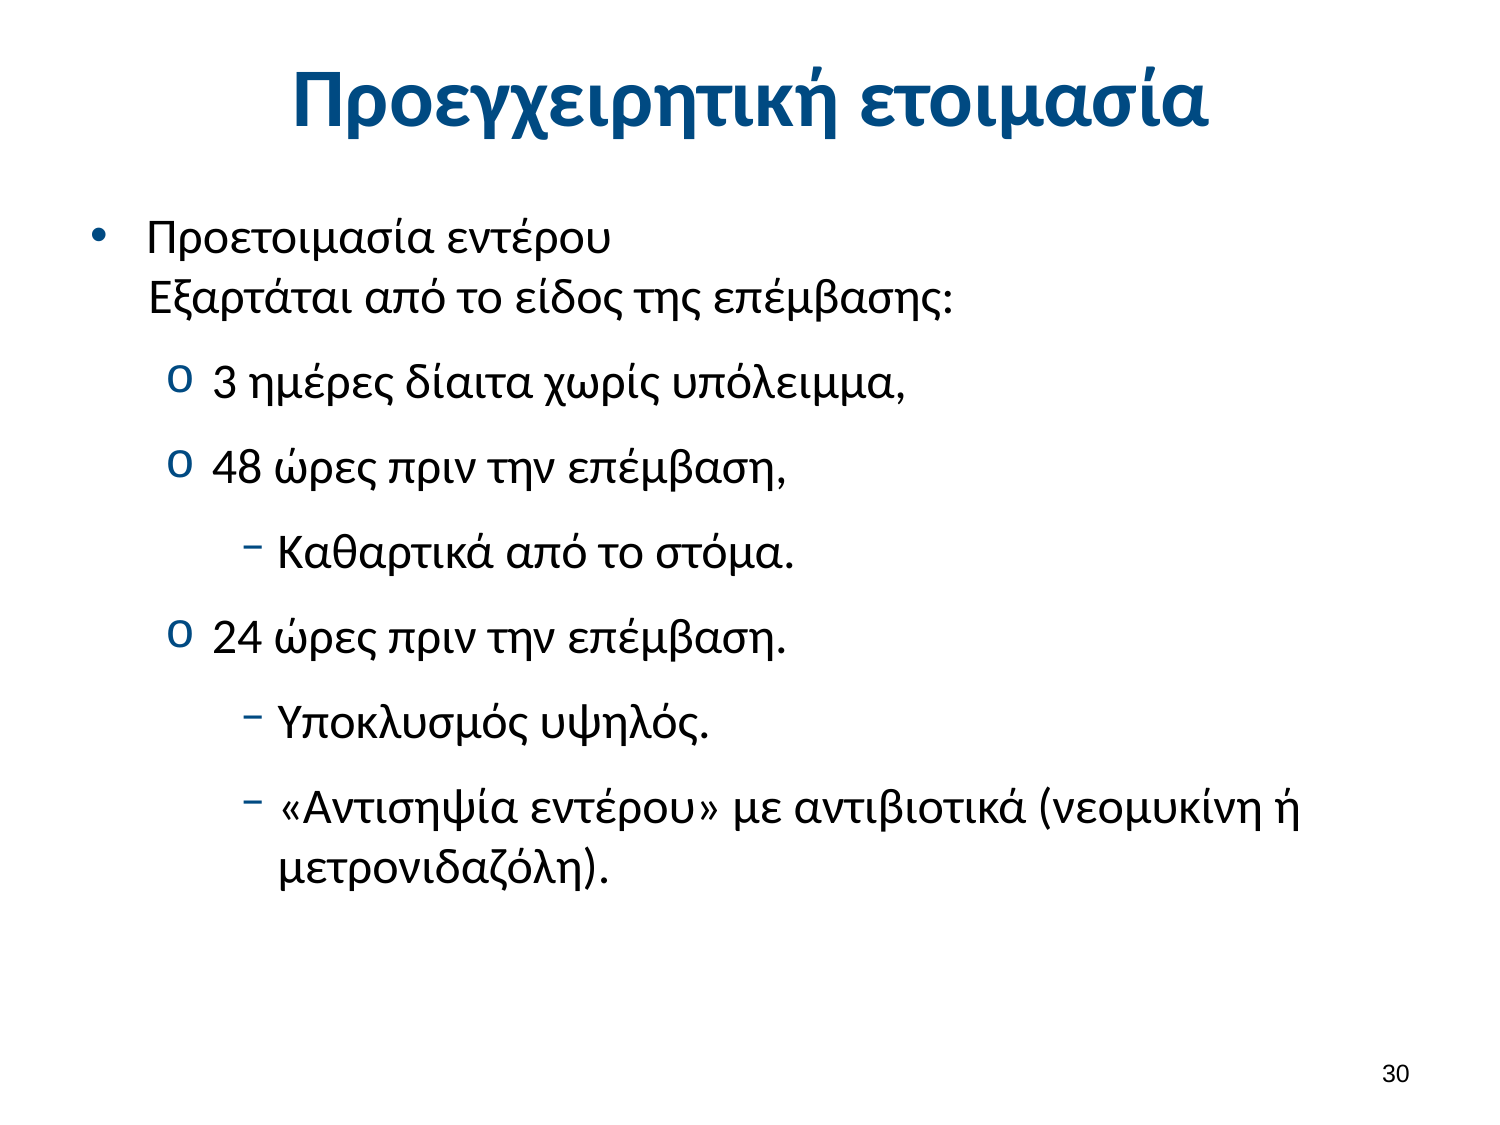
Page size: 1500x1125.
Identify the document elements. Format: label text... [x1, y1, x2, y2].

title Προεγχειρητική ετοιμασία [76, 19, 1427, 169]
list Προετοιμασία εντέρου Εξαρτάται από το είδος της επέμβασης: 3 ημέρες δίαιτα χωρίς υπόλειμμα, 48 ώρες πριν την επέμβαση, Καθαρτικά από το στόμα. 24 ώρες πριν την επέμβαση. Υποκλυσμός υψηλός. «Αντισηψία εντέρου» με αντιβιοτικά (νεομυκίνη ή μετρονιδαζόλη). [75, 196, 1425, 1024]
slide_number 29 [1074, 1042, 1425, 1103]
